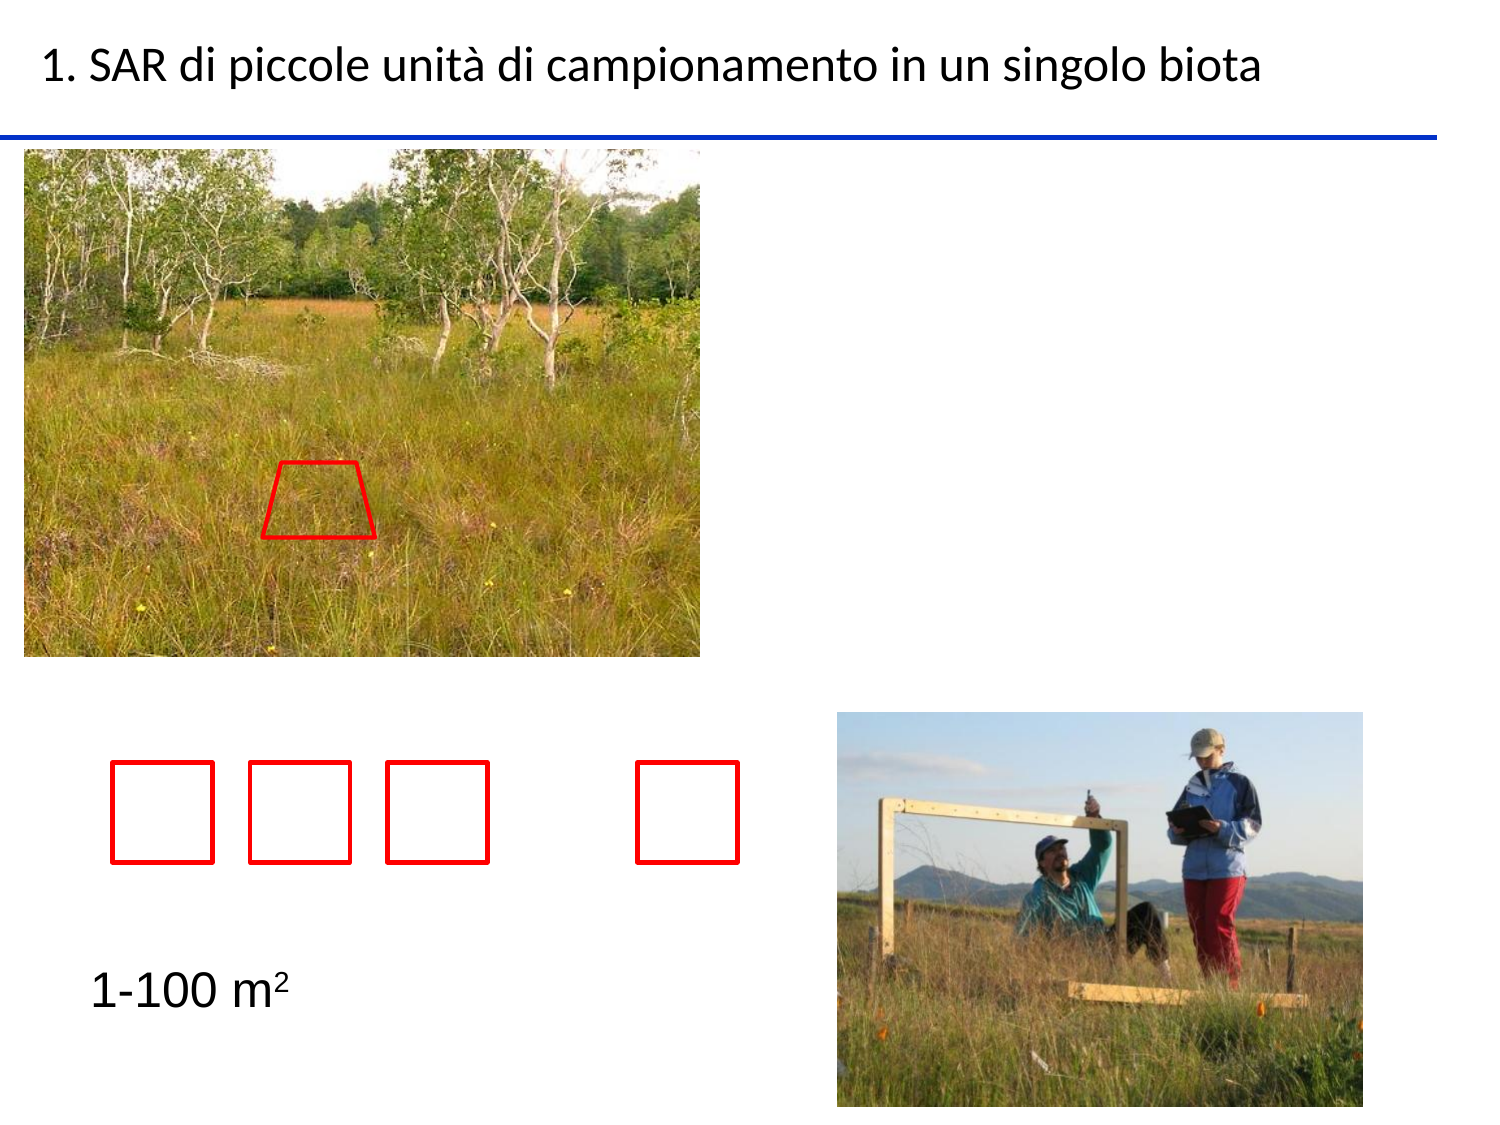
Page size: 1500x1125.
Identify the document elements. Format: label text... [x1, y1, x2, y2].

text_box 1-100 m2 [75, 950, 832, 1026]
text_box [635, 760, 740, 865]
text_box [248, 760, 352, 865]
text_box 1. SAR di piccole unità di campionamento in un singolo biota [24, 30, 1463, 100]
text_box [110, 760, 215, 865]
picture [24, 149, 701, 657]
text_box [385, 760, 490, 865]
picture [837, 712, 1363, 1107]
